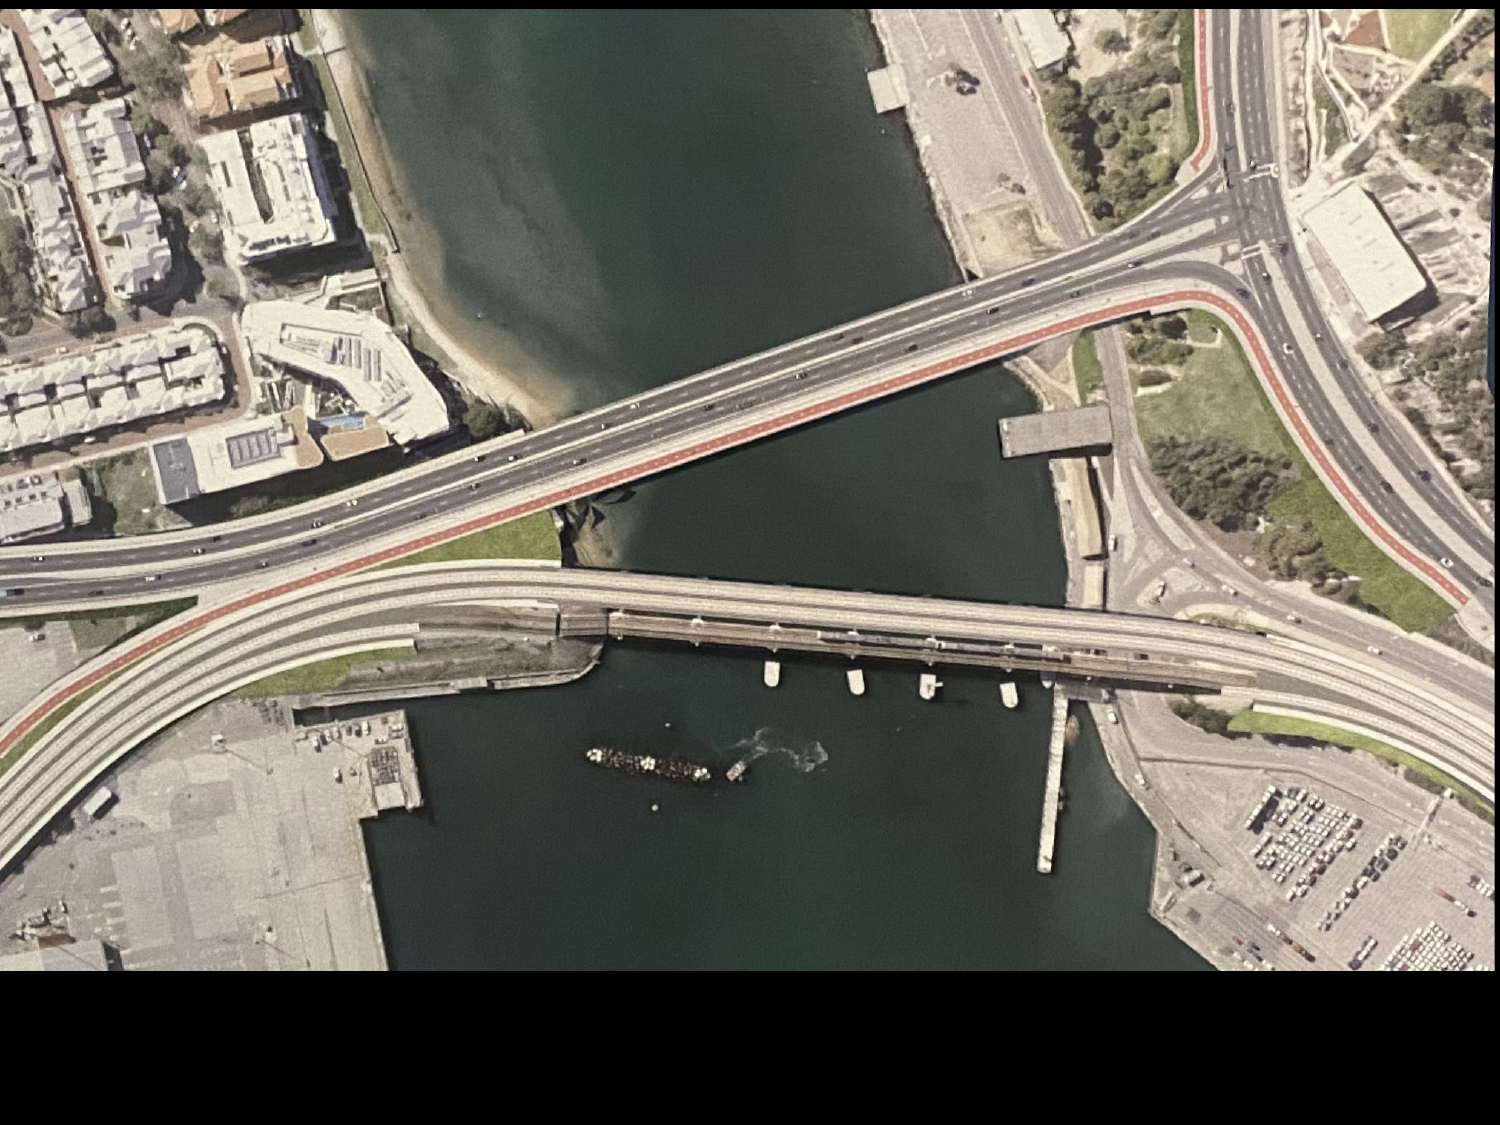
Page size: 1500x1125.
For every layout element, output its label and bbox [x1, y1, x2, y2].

picture [0, 9, 1495, 971]
